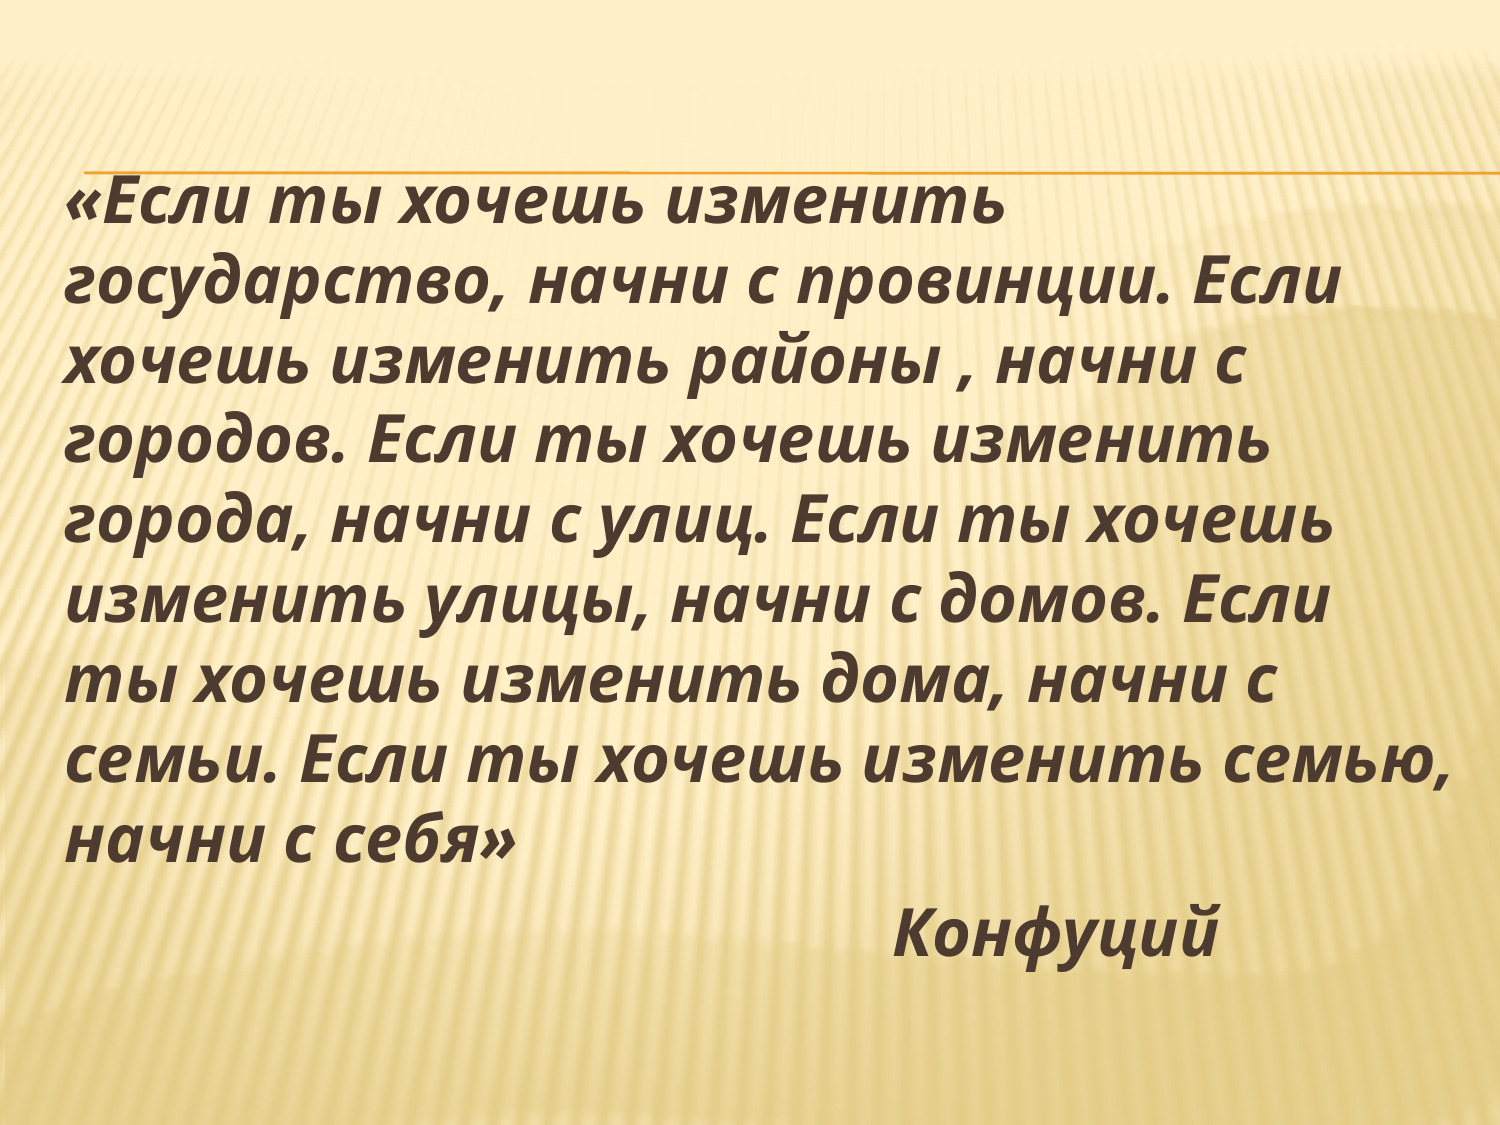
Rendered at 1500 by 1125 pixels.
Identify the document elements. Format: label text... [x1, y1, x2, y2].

list «Если ты хочешь изменить государство, начни с провинции. Если хочешь изменить районы , начни с городов. Если ты хочешь изменить города, начни с улиц. Если ты хочешь изменить улицы, начни с домов. Если ты хочешь изменить дома, начни с семьи. Если ты хочешь изменить семью, начни с себя» Конфуций [50, 149, 1475, 998]
